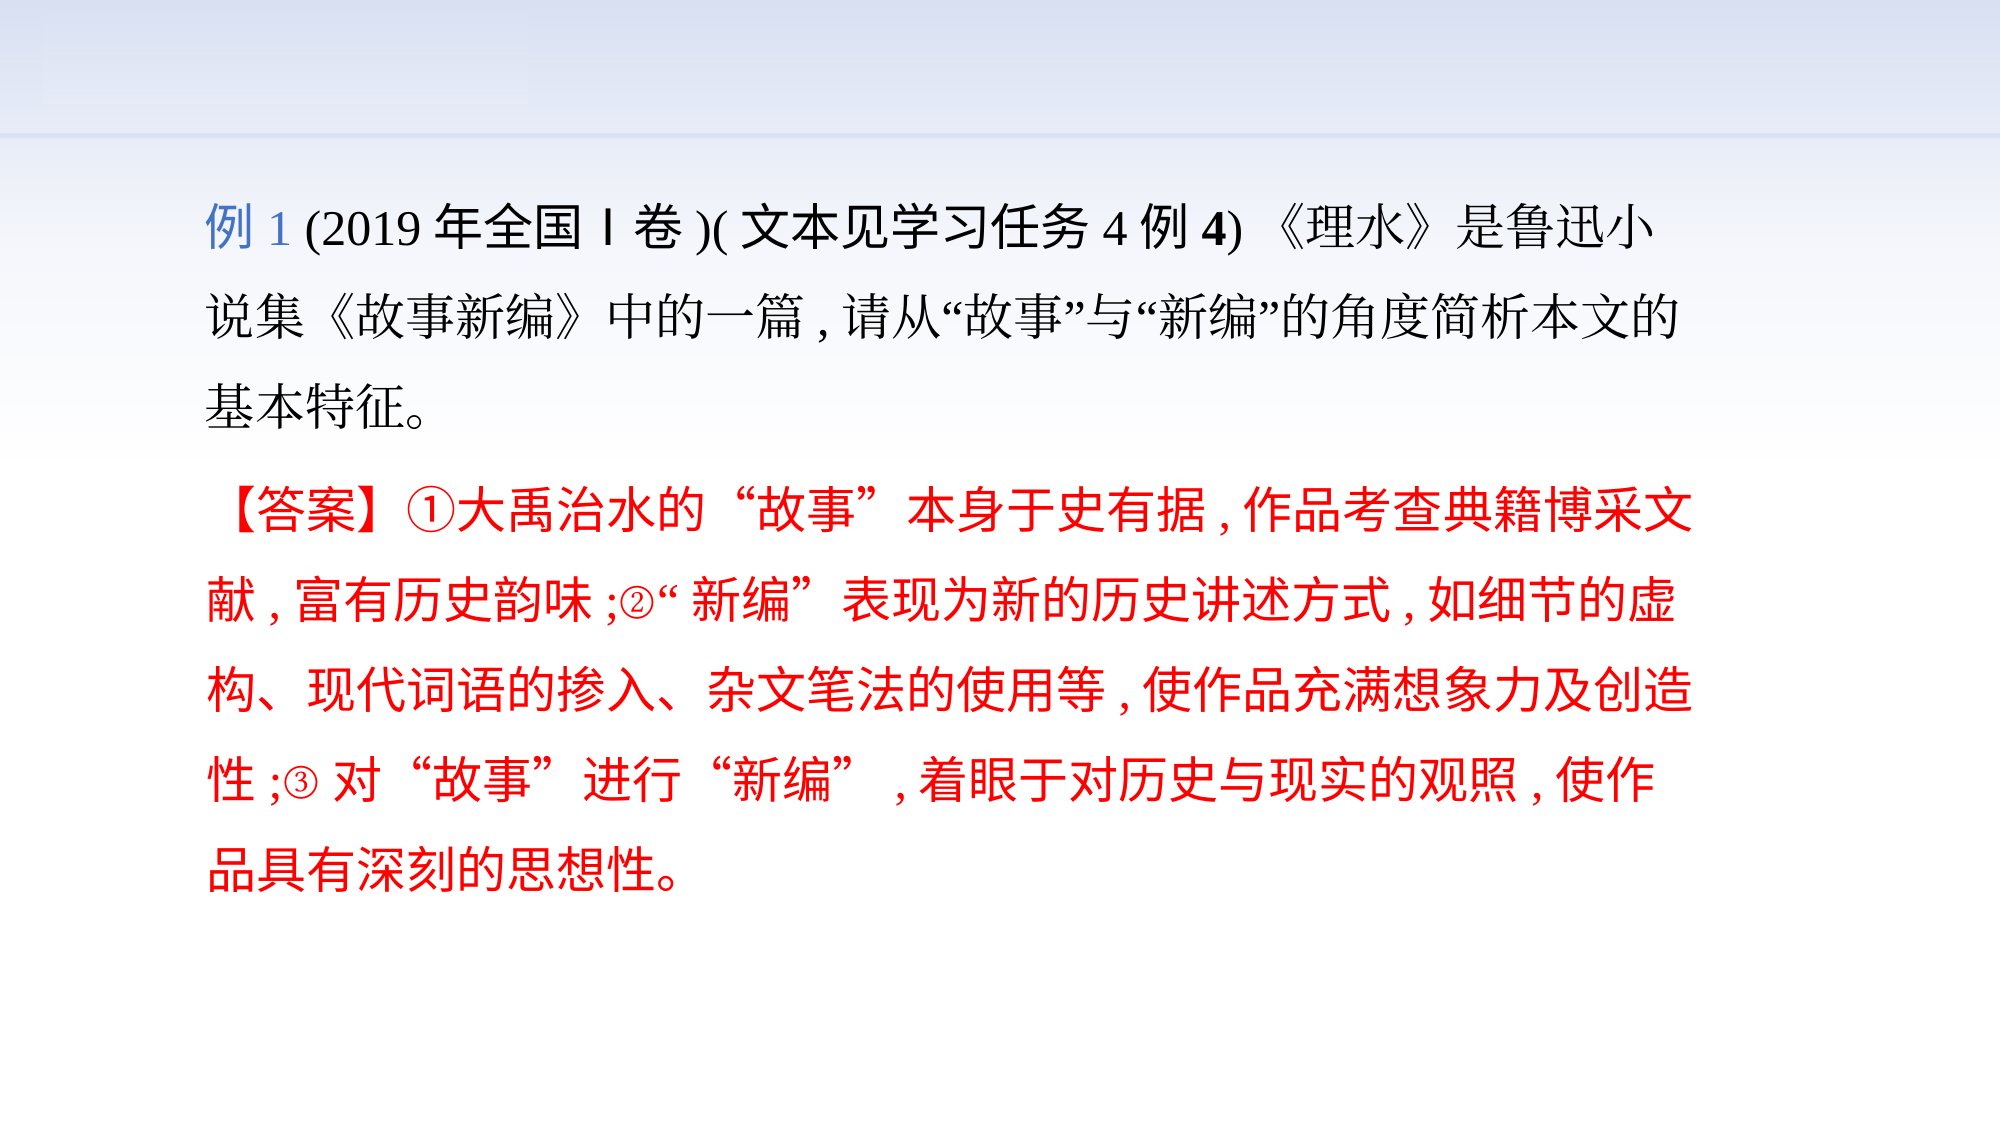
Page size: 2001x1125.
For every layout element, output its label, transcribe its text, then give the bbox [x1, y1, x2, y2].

text_box 例1 (2019年全国Ⅰ卷)(文本见学习任务4例4)《理水》是鲁迅小说集《故事新编》中的一篇,请从“故事”与“新编”的角度简析本文的基本特征。 [190, 157, 1719, 443]
text_box 【答案】①大禹治水的“故事”本身于史有据,作品考查典籍博采文献,富有历史韵味;②“新编”表现为新的历史讲述方式,如细节的虚构、现代词语的掺入、杂文笔法的使用等,使作品充满想象力及创造性;③对“故事”进行“新编”,着眼于对历史与现实的观照,使作品具有深刻的思想性。 [191, 441, 1719, 714]
picture [0, 0, 2000, 1125]
